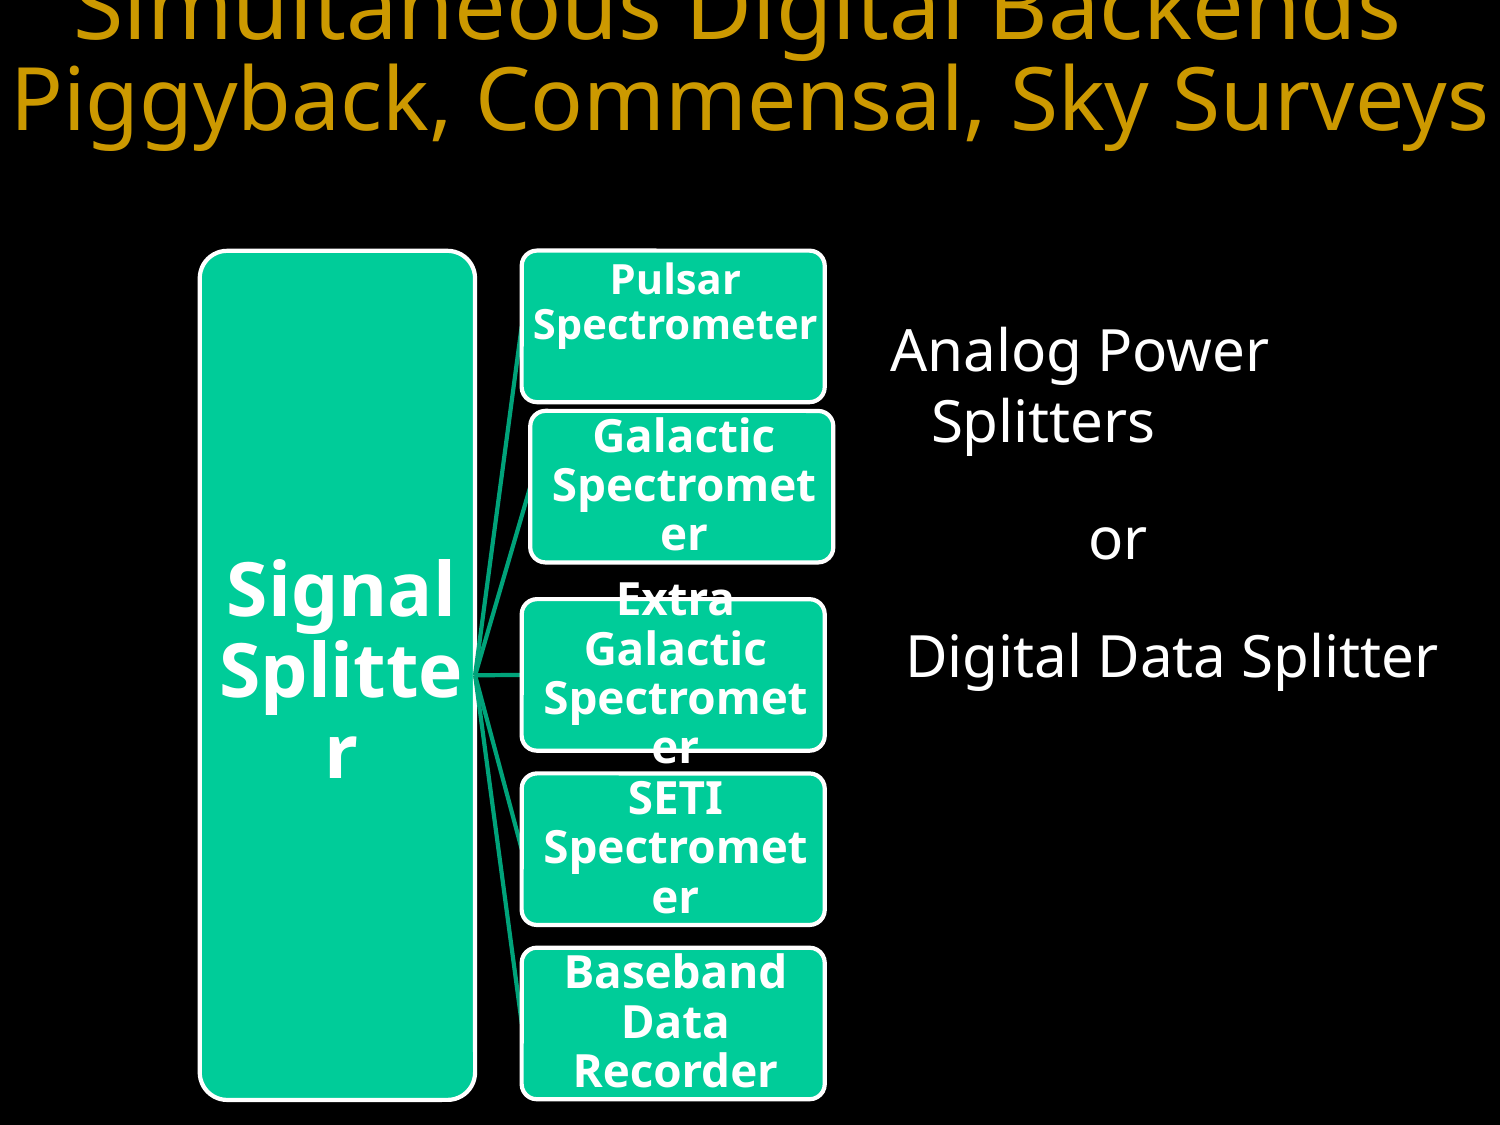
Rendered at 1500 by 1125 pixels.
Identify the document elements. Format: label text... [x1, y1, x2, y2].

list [49, 249, 901, 1101]
title Simultaneous Digital Backends Piggyback, Commensal, Sky Surveys [0, 37, 1500, 270]
list Analog Power Splitters or Digital Data Splitter [904, 312, 1500, 969]
